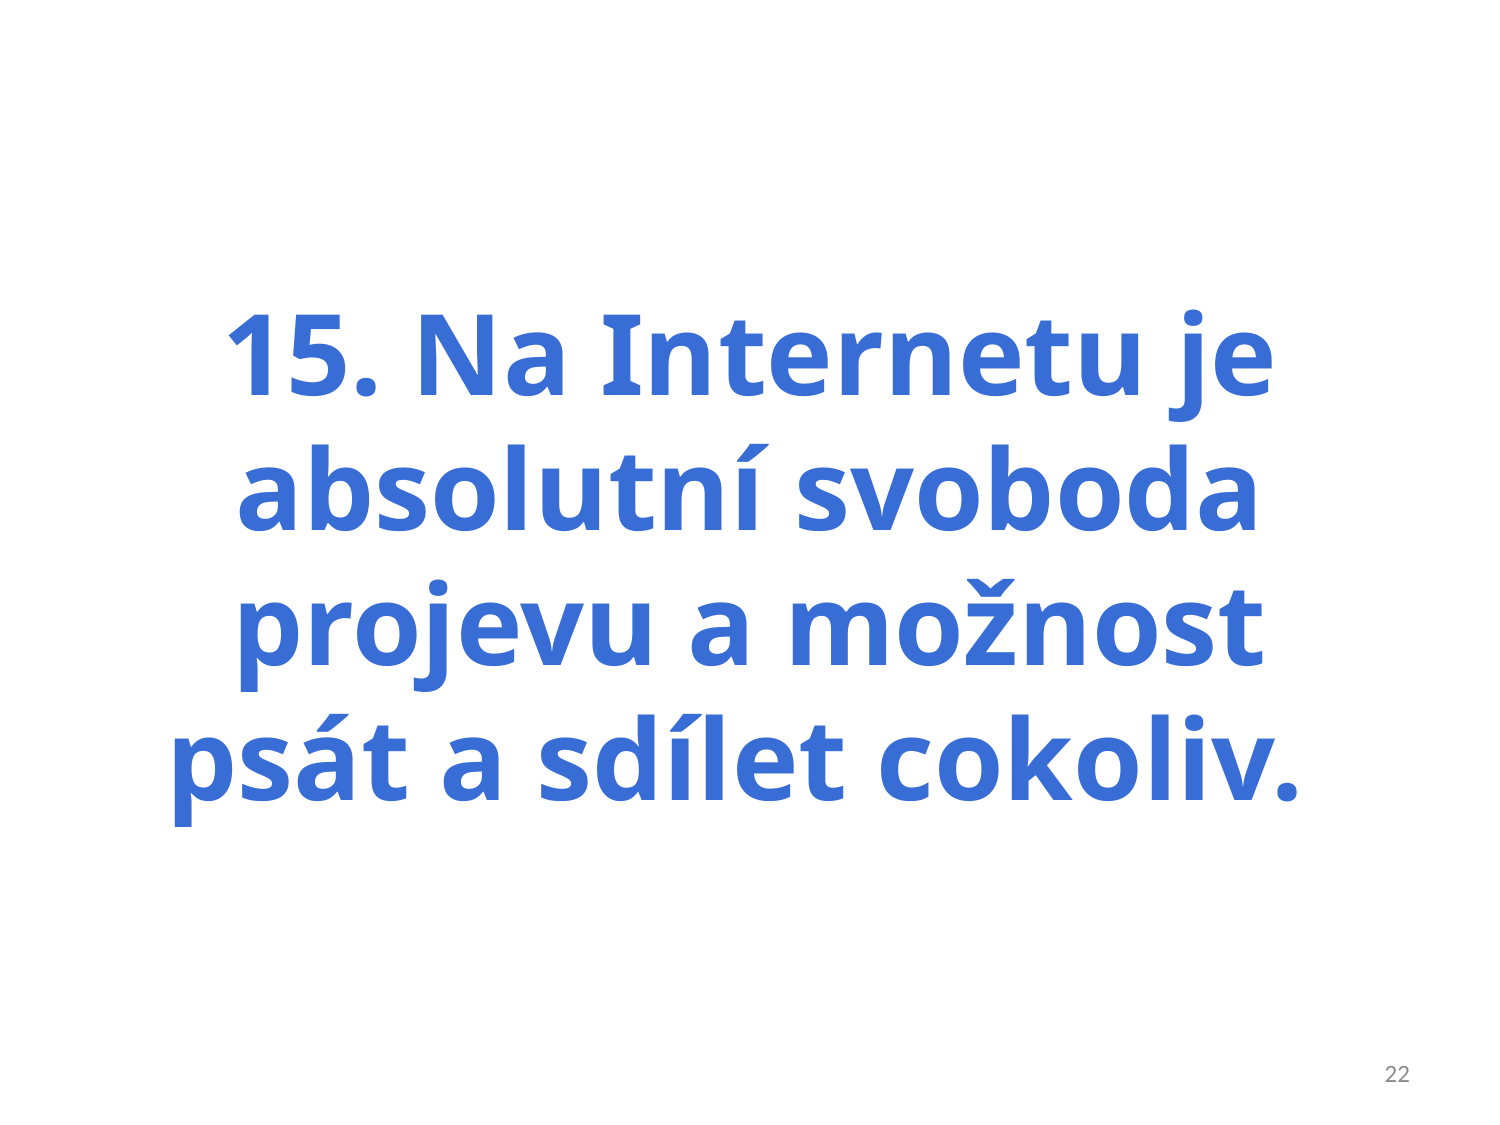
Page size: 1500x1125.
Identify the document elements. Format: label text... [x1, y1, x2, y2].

subtitle 15. Na Internetu je absolutní svoboda projevu a možnost psát a sdílet cokoliv. [146, 275, 1354, 563]
slide_number 22 [1074, 1042, 1425, 1103]
